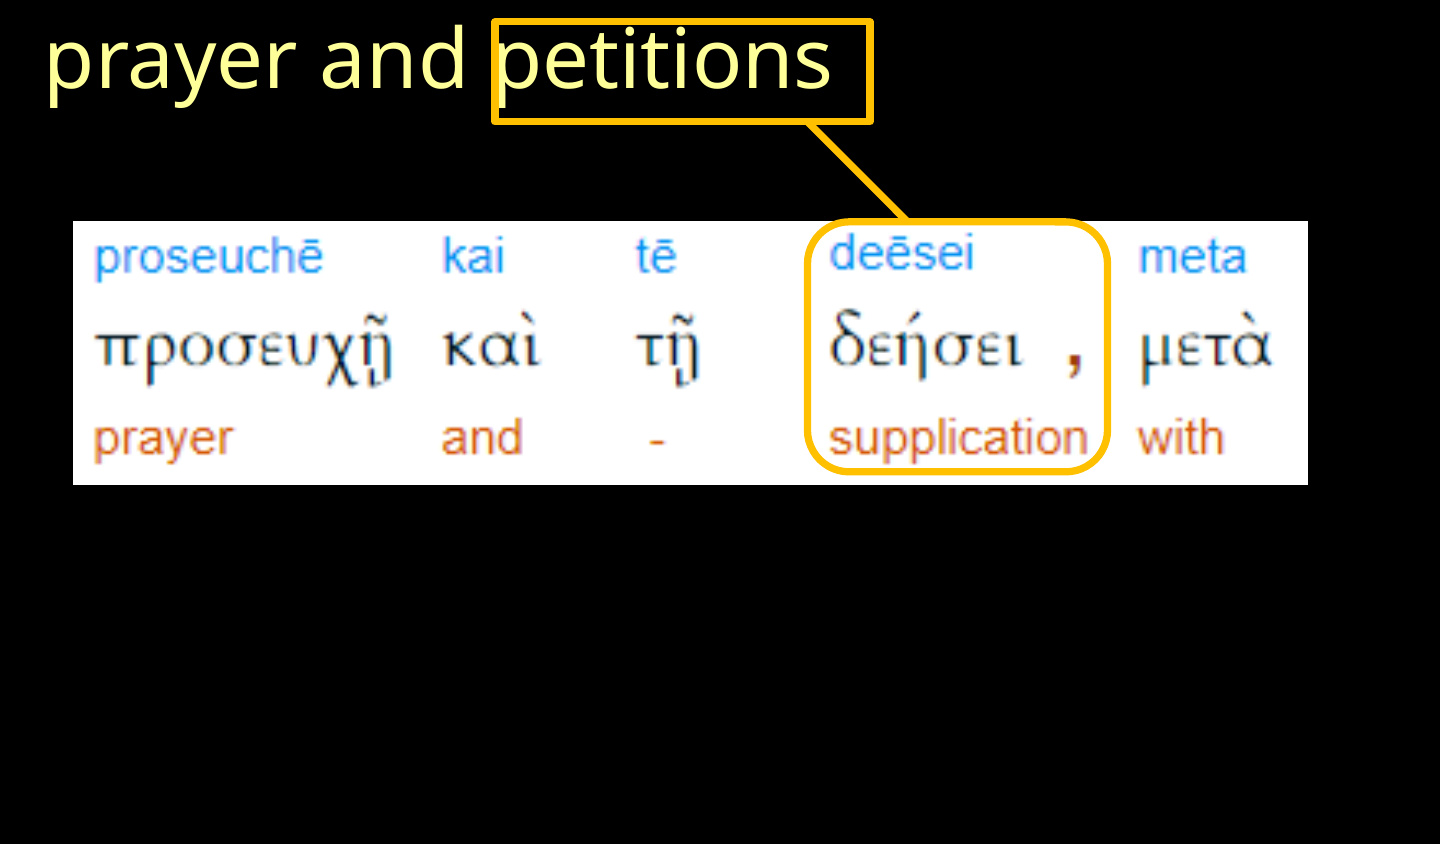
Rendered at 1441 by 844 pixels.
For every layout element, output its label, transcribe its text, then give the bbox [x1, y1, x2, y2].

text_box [807, 121, 908, 223]
text_box [495, 21, 870, 122]
picture [73, 221, 1308, 485]
subtitle prayer and petitions [32, 0, 1408, 844]
